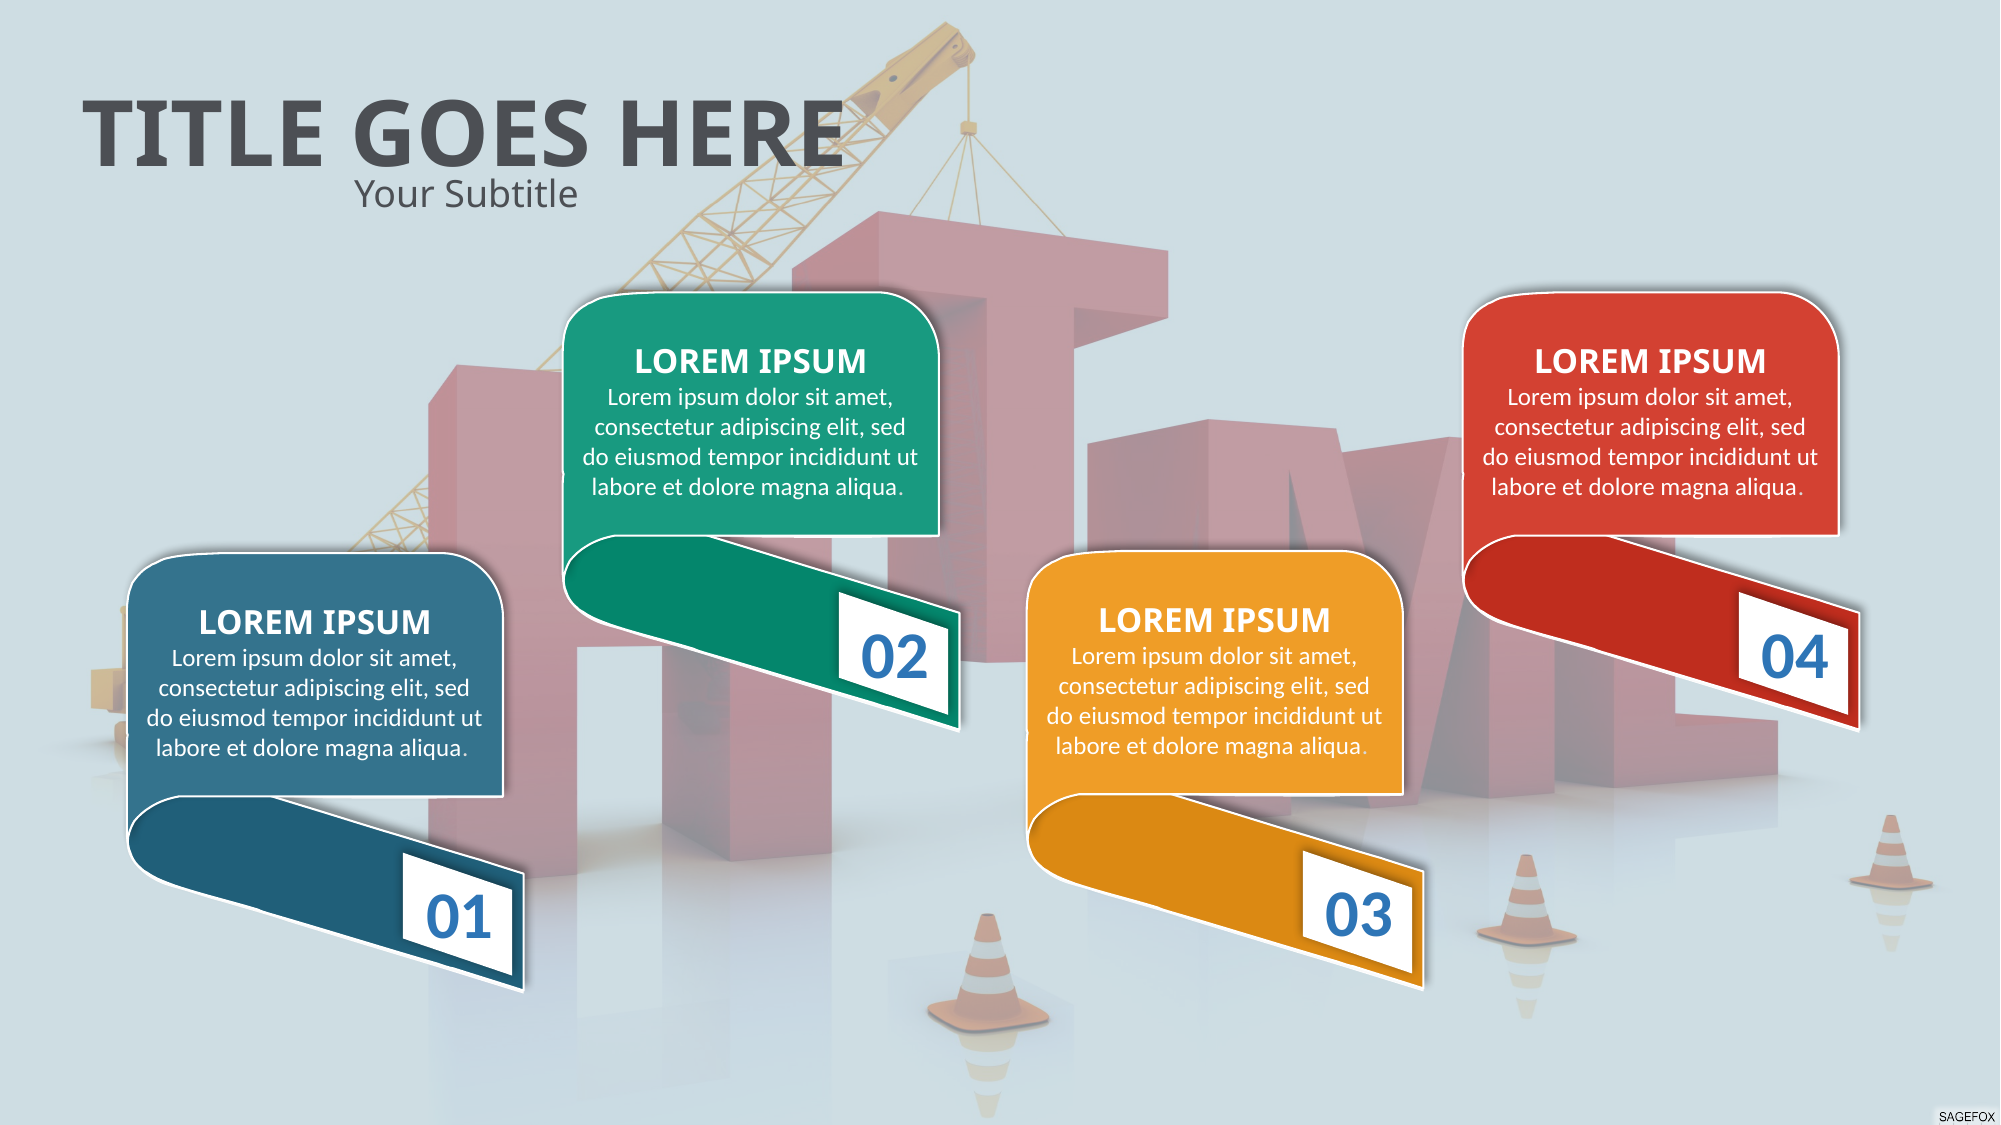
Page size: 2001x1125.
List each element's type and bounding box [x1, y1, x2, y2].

picture [1936, 1111, 1997, 1125]
text_box [562, 485, 960, 730]
text_box [1462, 292, 1839, 582]
text_box [127, 746, 524, 991]
text_box [1026, 744, 1424, 989]
text_box [126, 553, 503, 843]
text_box [1026, 550, 1403, 841]
text_box [13, 66, 918, 224]
text_box [1462, 485, 1860, 730]
text_box [562, 292, 939, 582]
